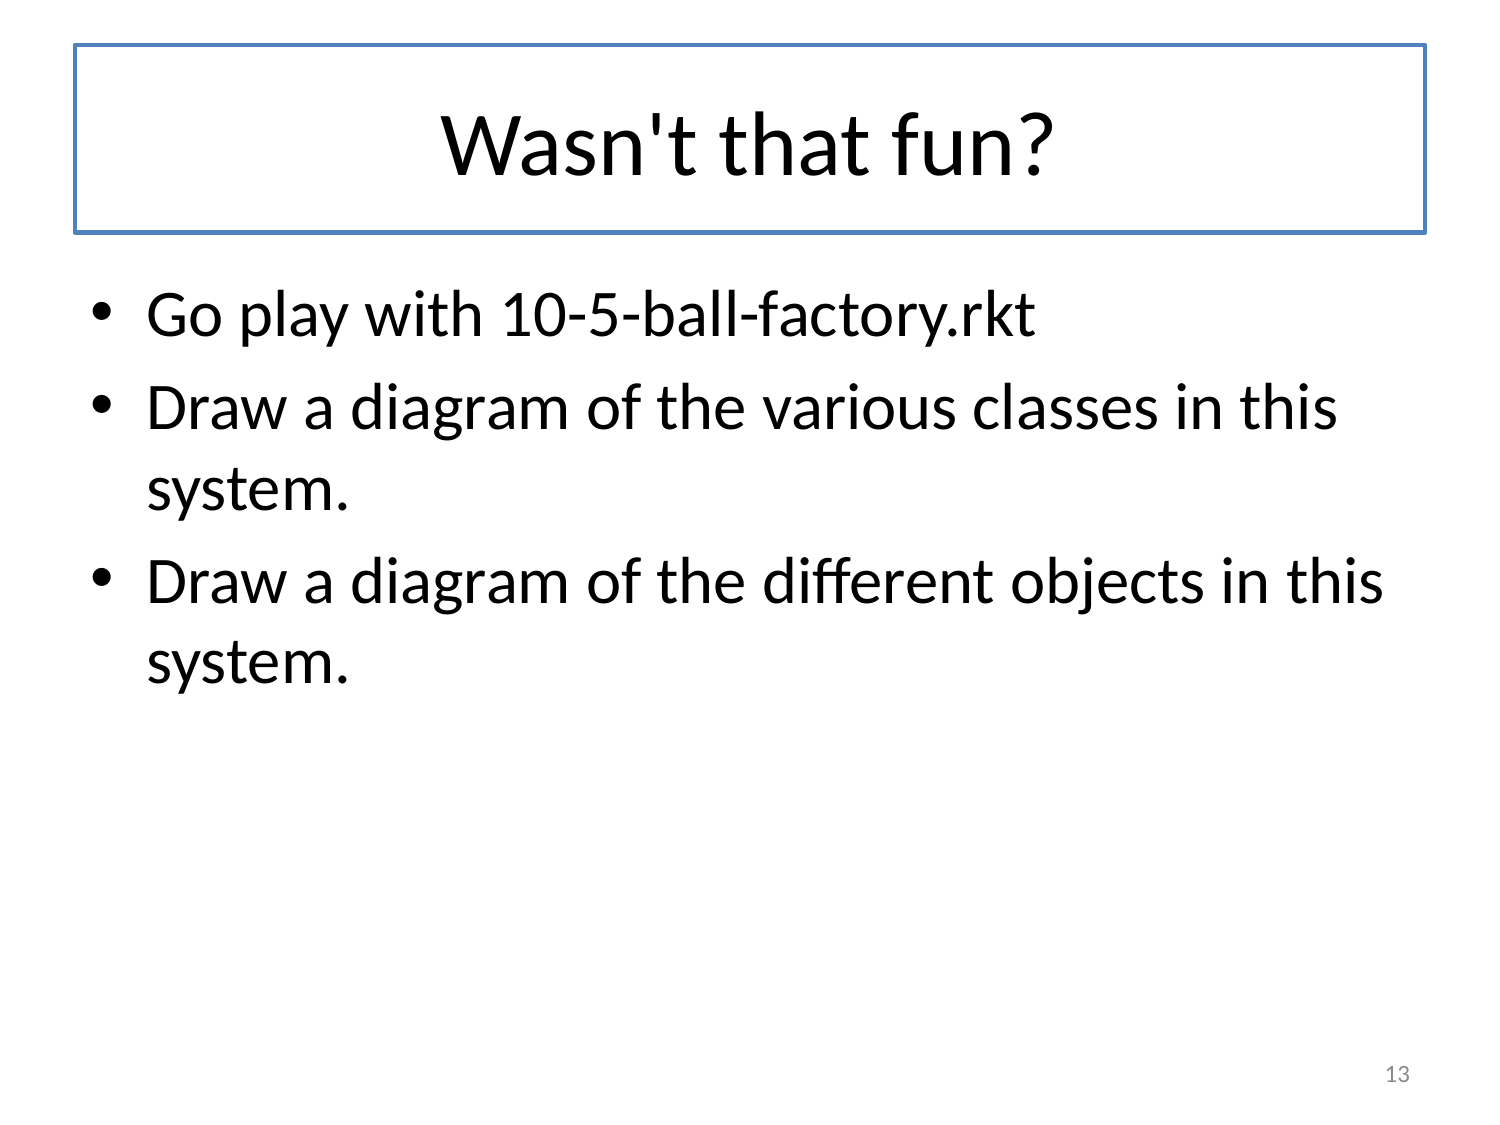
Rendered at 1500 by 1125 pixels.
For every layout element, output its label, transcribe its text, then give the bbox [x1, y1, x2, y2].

slide_number 13 [1074, 1042, 1425, 1103]
title Wasn't that fun? [73, 43, 1427, 235]
list Go play with 10-5-ball-factory.rkt Draw a diagram of the various classes in this system. Draw a diagram of the different objects in this system. [75, 262, 1425, 1005]
